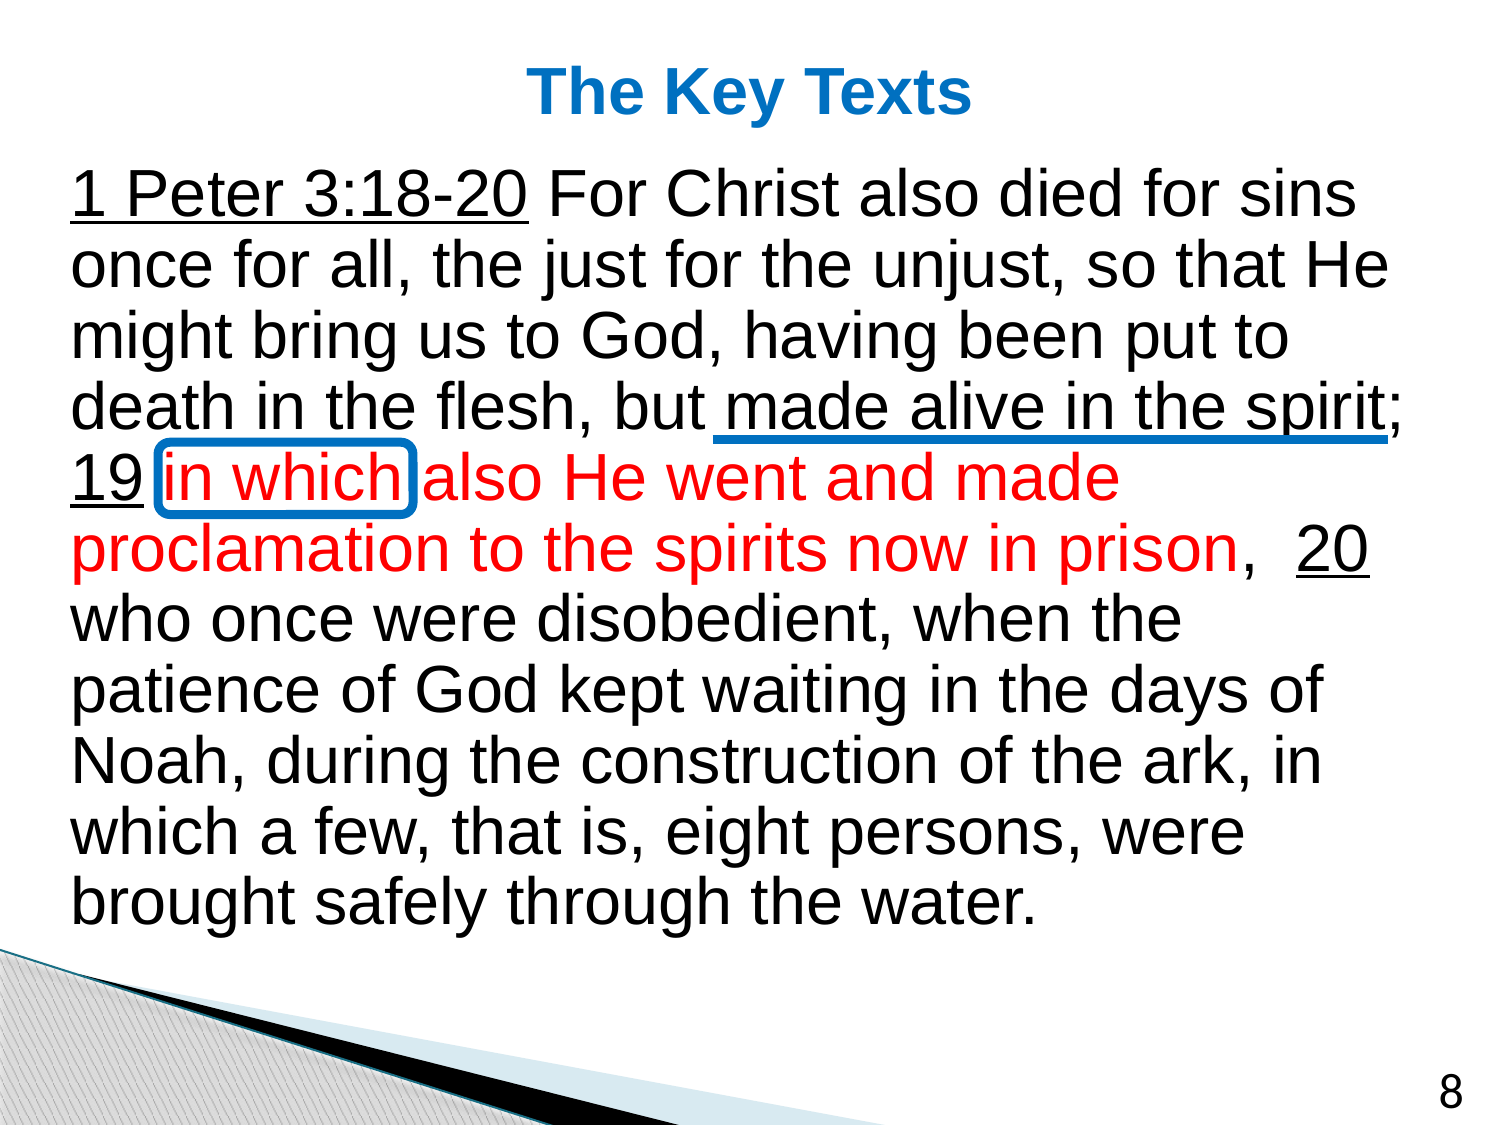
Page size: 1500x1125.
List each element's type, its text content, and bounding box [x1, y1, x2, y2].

list 1 Peter 3:18-20 For Christ also died for sins once for all, the just for the unjust, so that He might bring us to God, having been put to death in the flesh, but made alive in the spirit; 19 in which also He went and made proclamation to the spirits now in prison, 20 who once were disobedient, when the patience of God kept waiting in the days of Noah, during the construction of the ark, in which a few, that is, eight persons, were brought safely through the water. [37, 152, 1463, 1000]
title The Key Texts [75, 24, 1425, 150]
text_box [153, 437, 418, 520]
slide_number 8 [1337, 1051, 1479, 1112]
